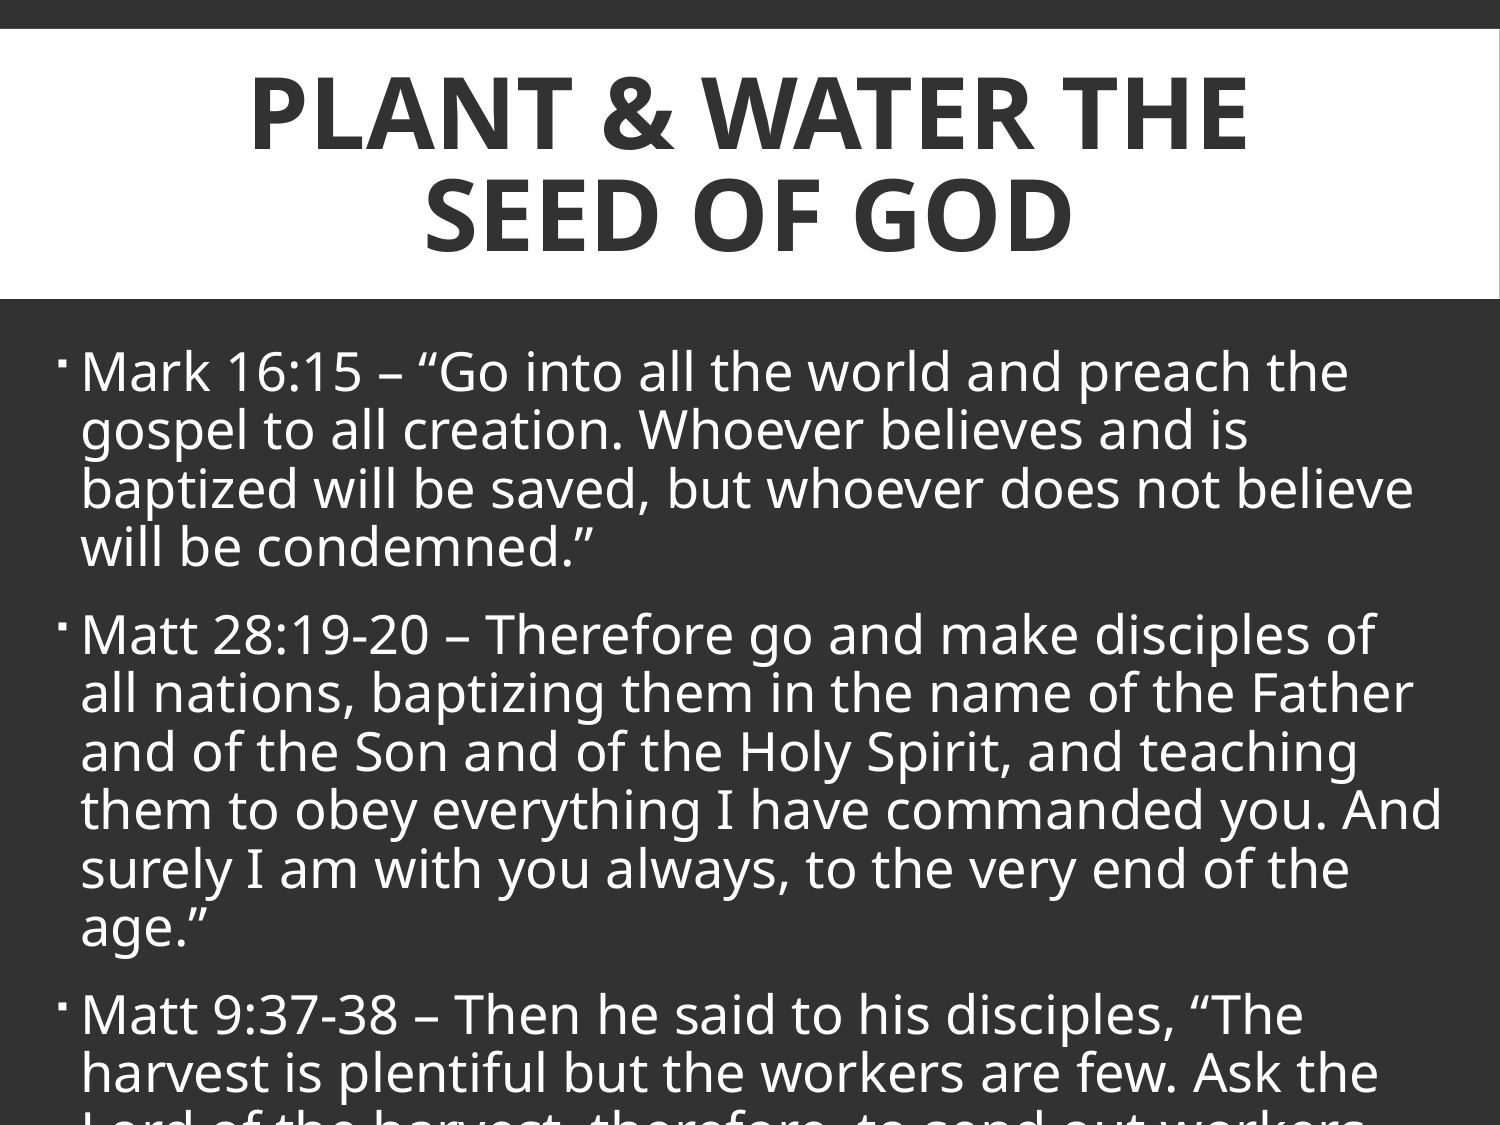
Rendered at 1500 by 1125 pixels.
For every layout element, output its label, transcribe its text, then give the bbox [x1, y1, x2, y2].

list Mark 16:15 – “Go into all the world and preach the gospel to all creation. Whoever believes and is baptized will be saved, but whoever does not believe will be condemned.” Matt 28:19-20 – Therefore go and make disciples of all nations, baptizing them in the name of the Father and of the Son and of the Holy Spirit, and teaching them to obey everything I have commanded you. And surely I am with you always, to the very end of the age.” Matt 9:37-38 – Then he said to his disciples, “The harvest is plentiful but the workers are few. Ask the Lord of the harvest, therefore, to send out workers into his harvest field.” [35, 337, 1465, 1091]
title Plant & Water the seed of god [112, 46, 1388, 295]
